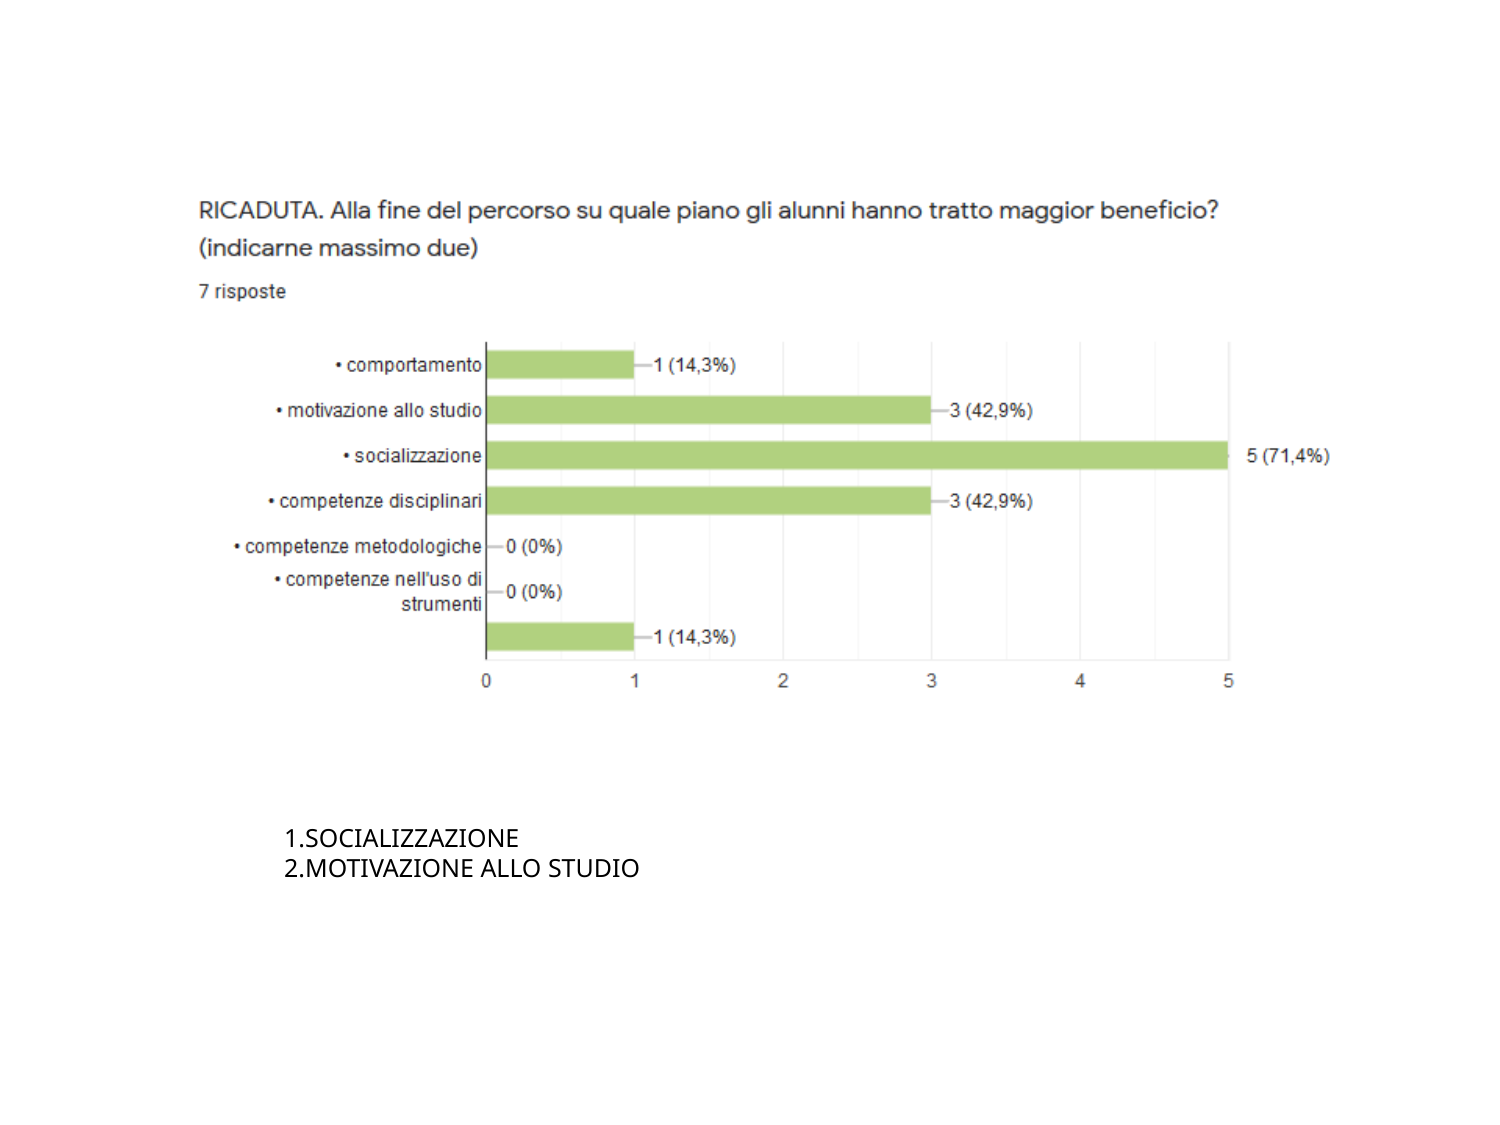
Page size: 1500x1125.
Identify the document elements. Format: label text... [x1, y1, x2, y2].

text_box 1.SOCIALIZZAZIONE 2.MOTIVAZIONE ALLO STUDIO [269, 814, 843, 890]
picture [170, 164, 1351, 745]
